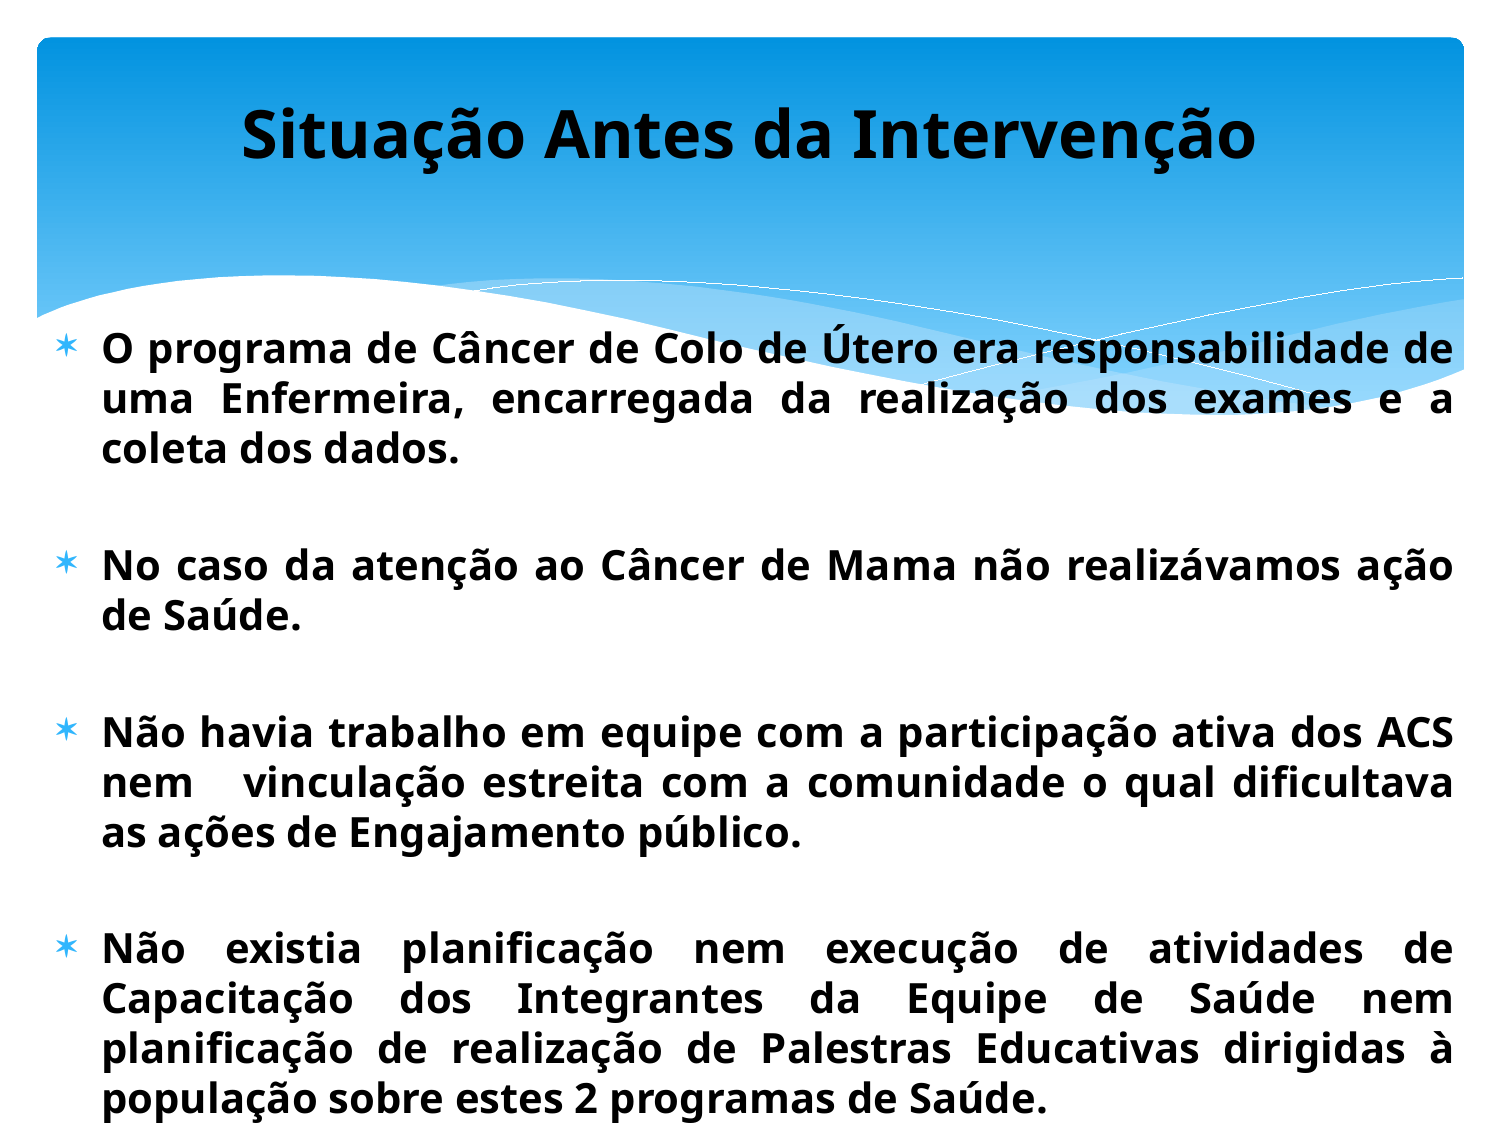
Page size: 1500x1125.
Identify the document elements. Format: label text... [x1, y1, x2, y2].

list O programa de Câncer de Colo de Útero era responsabilidade de uma Enfermeira, encarregada da realização dos exames e a coleta dos dados. No caso da atenção ao Câncer de Mama não realizávamos ação de Saúde. Não havia trabalho em equipe com a participação ativa dos ACS nem vinculação estreita com a comunidade o qual dificultava as ações de Engajamento público. Não existia planificação nem execução de atividades de Capacitação dos Integrantes da Equipe de Saúde nem planificação de realização de Palestras Educativas dirigidas à população sobre estes 2 programas de Saúde. Registros de Coleta de Dados sem a qualidade requerida. [41, 314, 1471, 1125]
title Situação Antes da Intervenção [75, 55, 1425, 209]
